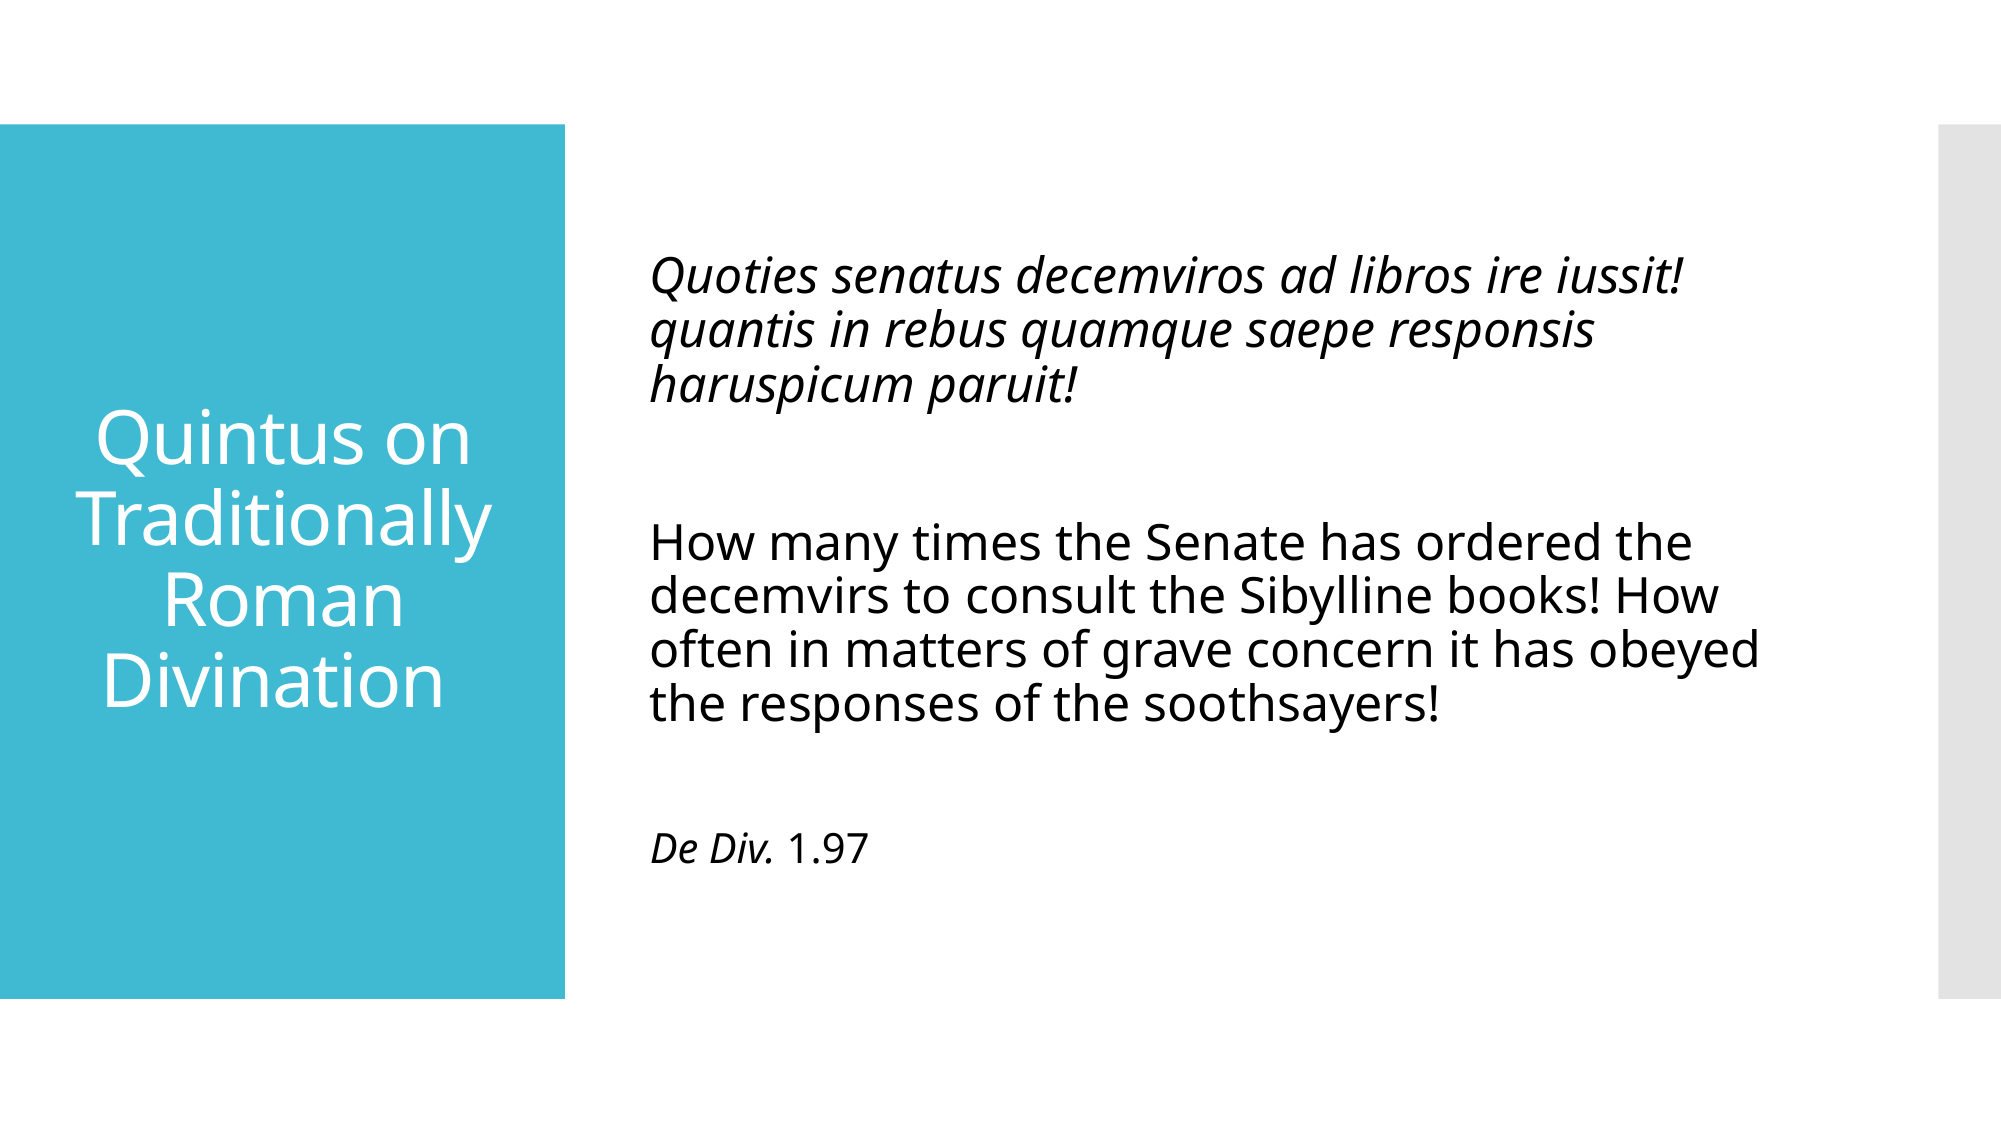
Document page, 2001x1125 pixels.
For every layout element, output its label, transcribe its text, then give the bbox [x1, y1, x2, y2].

title Quintus on Traditionally Roman Divination [41, 184, 525, 940]
list Quoties senatus decemviros ad libros ire iussit! quantis in rebus quamque saepe responsis haruspicum paruit! How many times the Senate has ordered the decemvirs to consult the Sibylline books! How often in matters of grave concern it has obeyed the responses of the soothsayers! De Div. 1.97 [634, 141, 1835, 982]
